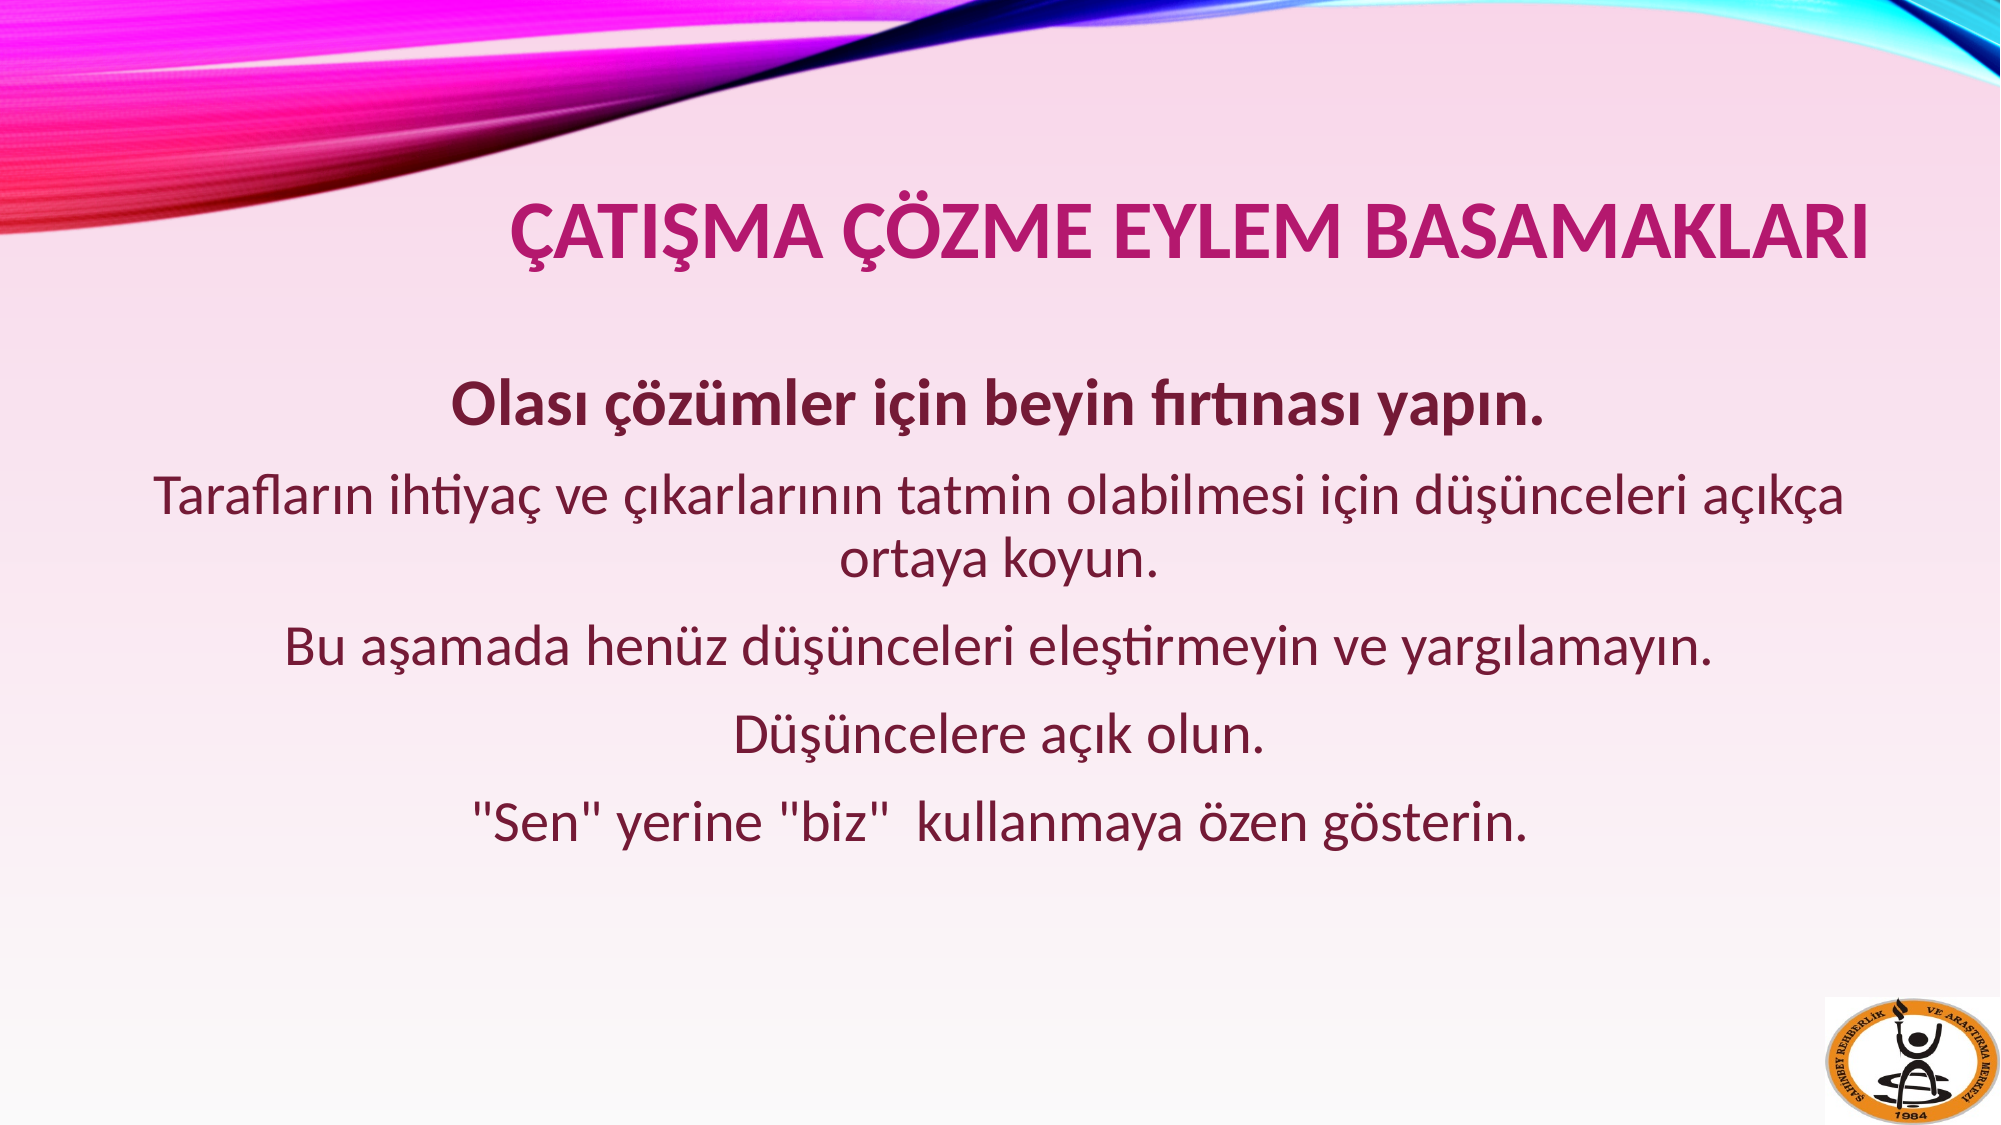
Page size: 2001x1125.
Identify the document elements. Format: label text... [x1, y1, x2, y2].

picture [1890, 0, 2000, 75]
picture [1910, 0, 2000, 45]
picture [0, 0, 2000, 237]
picture [1825, 997, 2000, 1125]
list Olası çözümler için beyin fırtınası yapın. Tarafların ihtiyaç ve çıkarlarının tatmin olabilmesi için düşünceleri açıkça ortaya koyun. Bu aşamada henüz düşünceleri eleştirmeyin ve yargılamayın. Düşüncelere açık olun. "Sen" yerine "biz" kullanmaya özen gösterin. [112, 360, 1888, 1021]
title ÇATIŞMA ÇÖZME EYLEM BASAMAKLARI [474, 125, 1888, 338]
